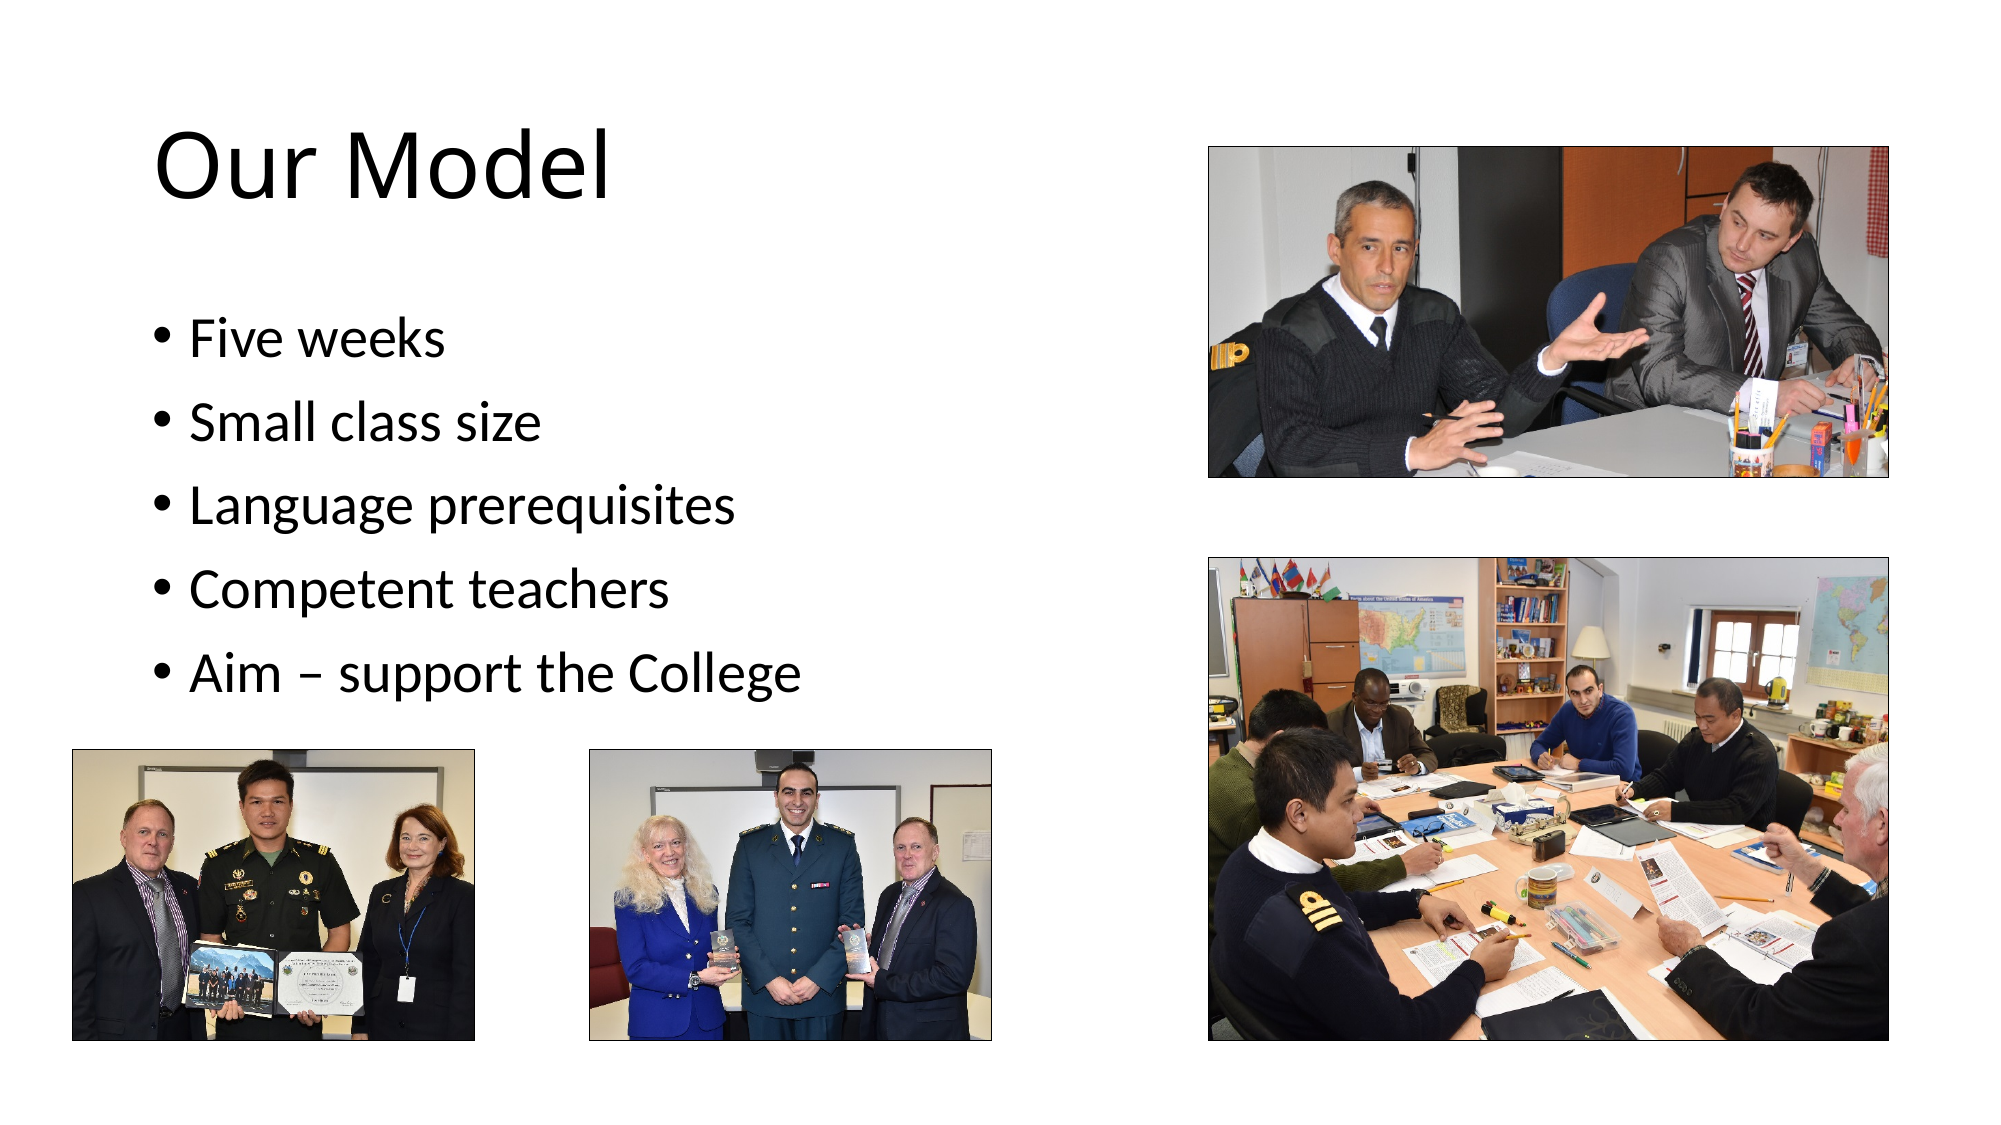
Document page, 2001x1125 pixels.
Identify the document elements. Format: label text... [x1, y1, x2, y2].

picture [72, 749, 475, 1041]
title Our Model [137, 59, 1863, 278]
picture [1208, 146, 1889, 478]
picture [1208, 557, 1889, 1040]
list Five weeks Small class size Language prerequisites Competent teachers Aim – support the College [137, 299, 1863, 738]
picture [589, 749, 992, 1041]
